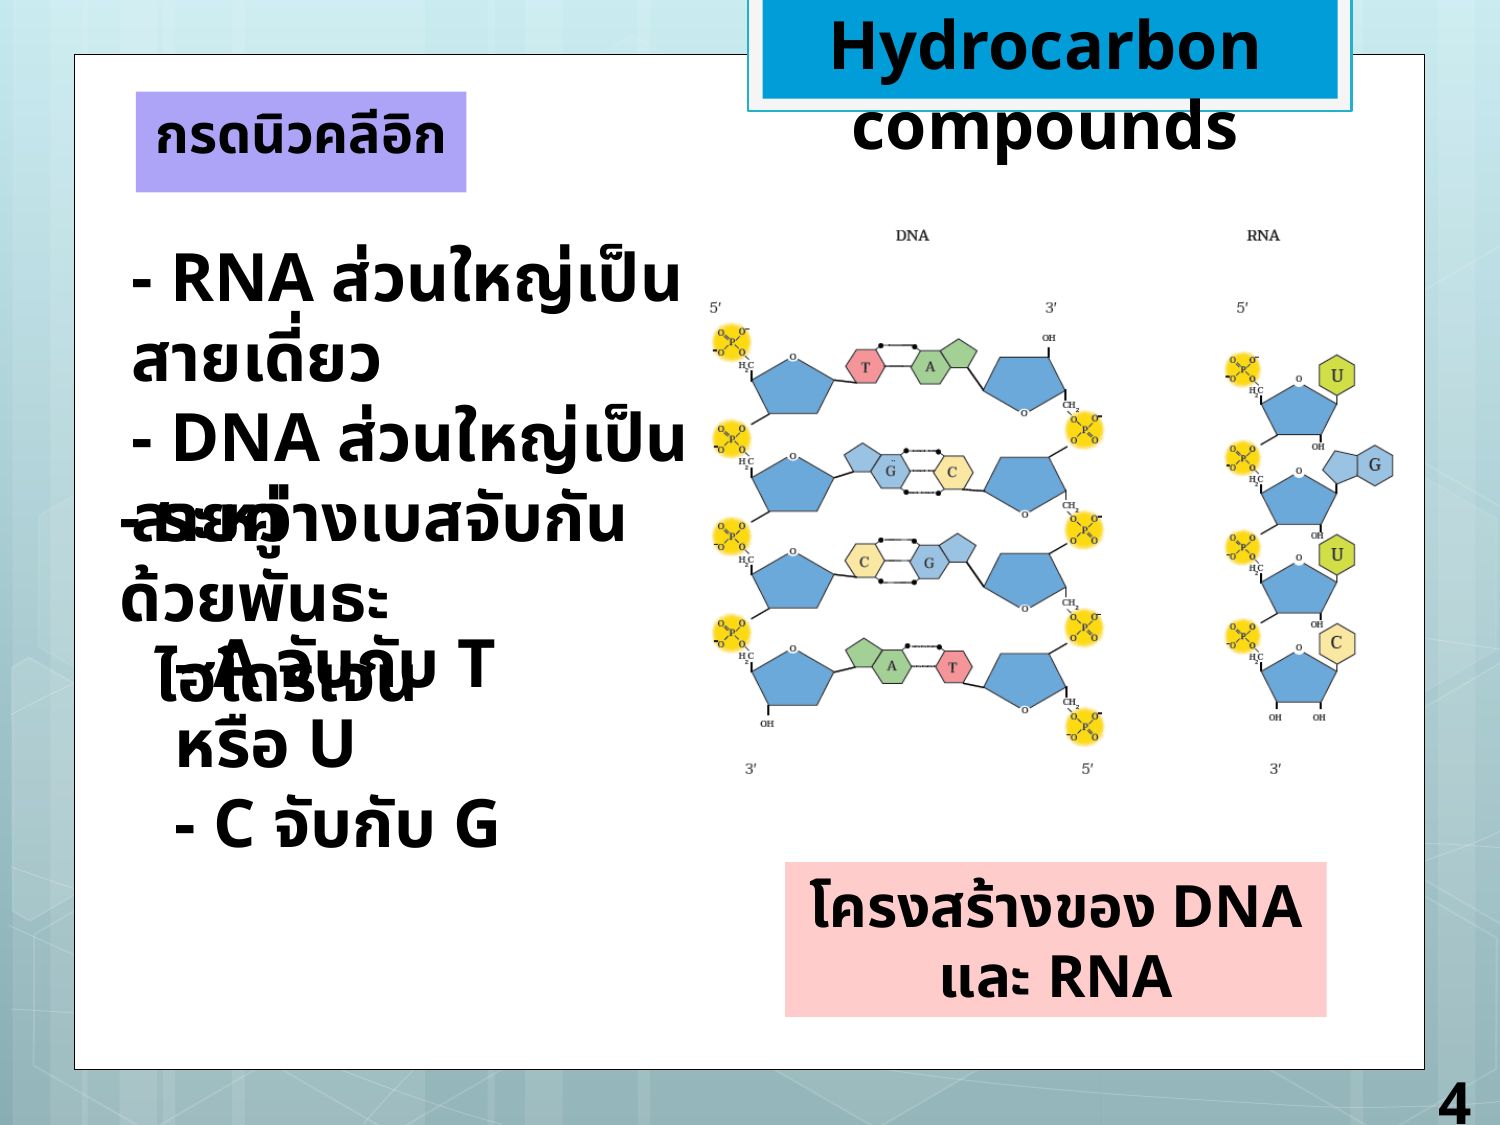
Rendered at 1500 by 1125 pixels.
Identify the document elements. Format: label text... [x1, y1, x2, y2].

text_box - RNA ส่วนใหญ่เป็นสายเดี่ยว - DNA ส่วนใหญ่เป็นสายคู่ [116, 227, 687, 467]
text_box โครงสร้างของ DNA และ RNA [785, 862, 1327, 1017]
text_box - A จับกับ T หรือ U - C จับกับ G [159, 723, 611, 868]
text_box 45 [1423, 1058, 1500, 1125]
text_box Hydrocarbon compounds [738, 0, 1353, 97]
picture [693, 203, 1419, 799]
text_box - ระหว่างเบสจับกันด้วยพันธะ ไฮโดรเจน [105, 467, 687, 723]
text_box กรดนิวคลีอิก [135, 91, 467, 193]
